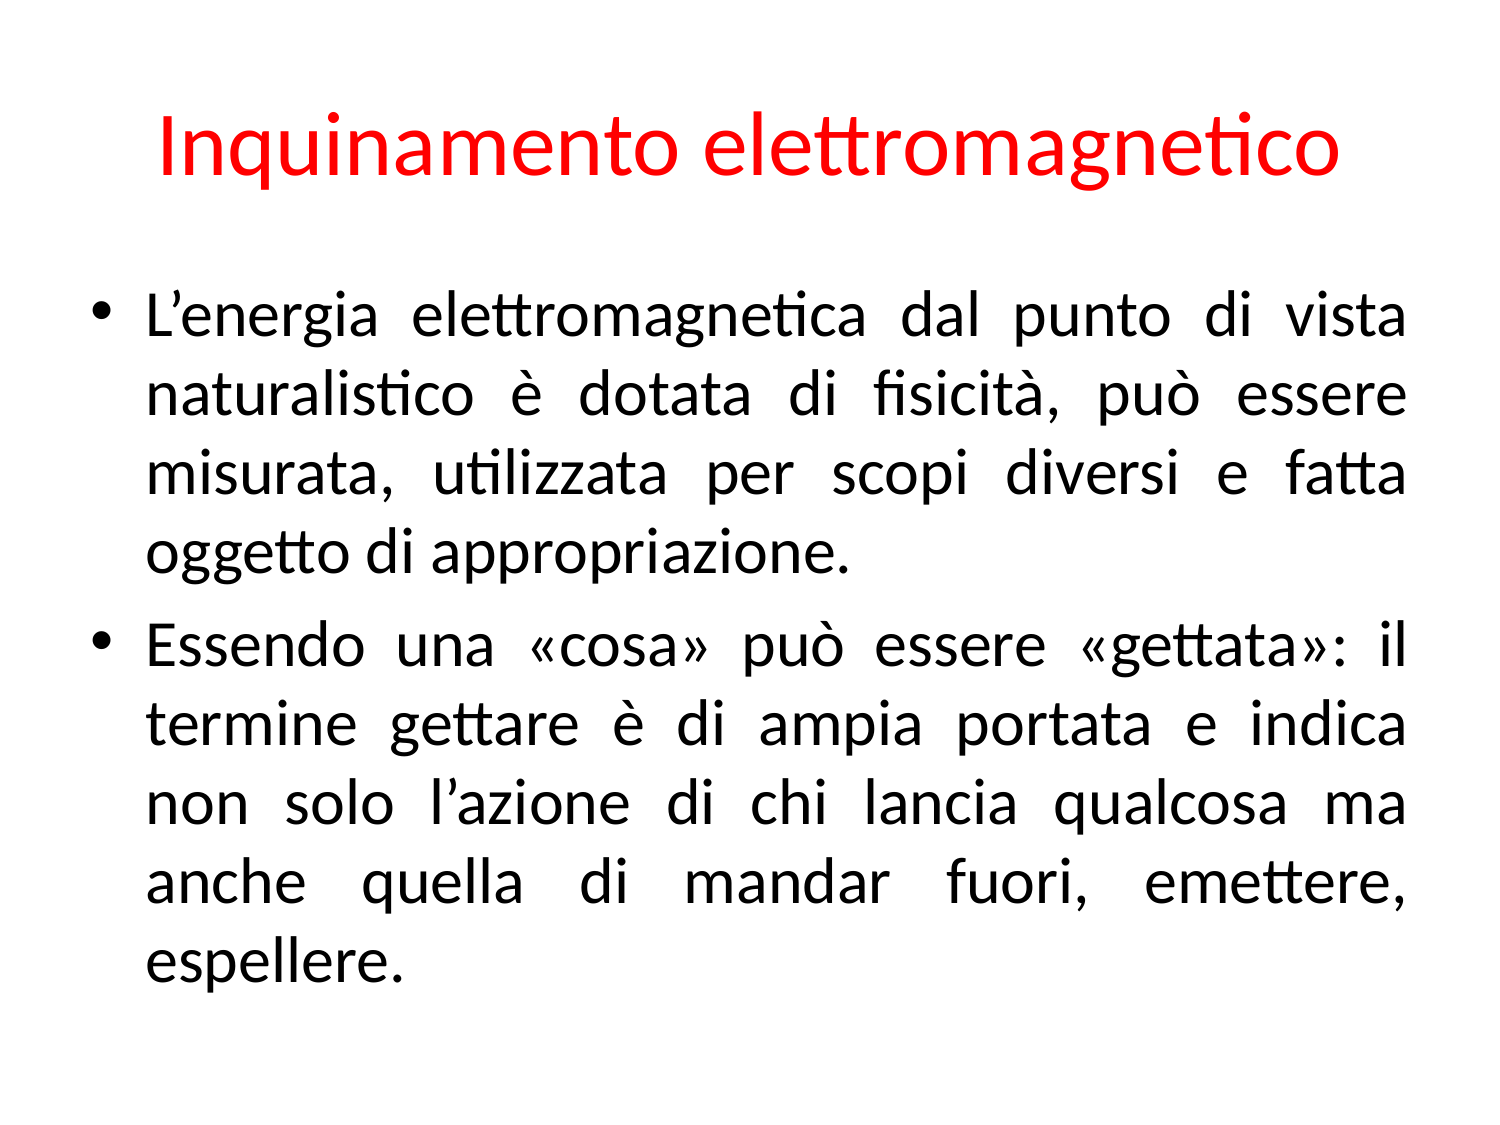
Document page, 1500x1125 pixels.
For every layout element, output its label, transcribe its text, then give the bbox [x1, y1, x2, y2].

title Inquinamento elettromagnetico [75, 45, 1425, 233]
list L’energia elettromagnetica dal punto di vista naturalistico è dotata di fisicità, può essere misurata, utilizzata per scopi diversi e fatta oggetto di appropriazione. Essendo una «cosa» può essere «gettata»: il termine gettare è di ampia portata e indica non solo l’azione di chi lancia qualcosa ma anche quella di mandar fuori, emettere, espellere. [75, 262, 1425, 1005]
